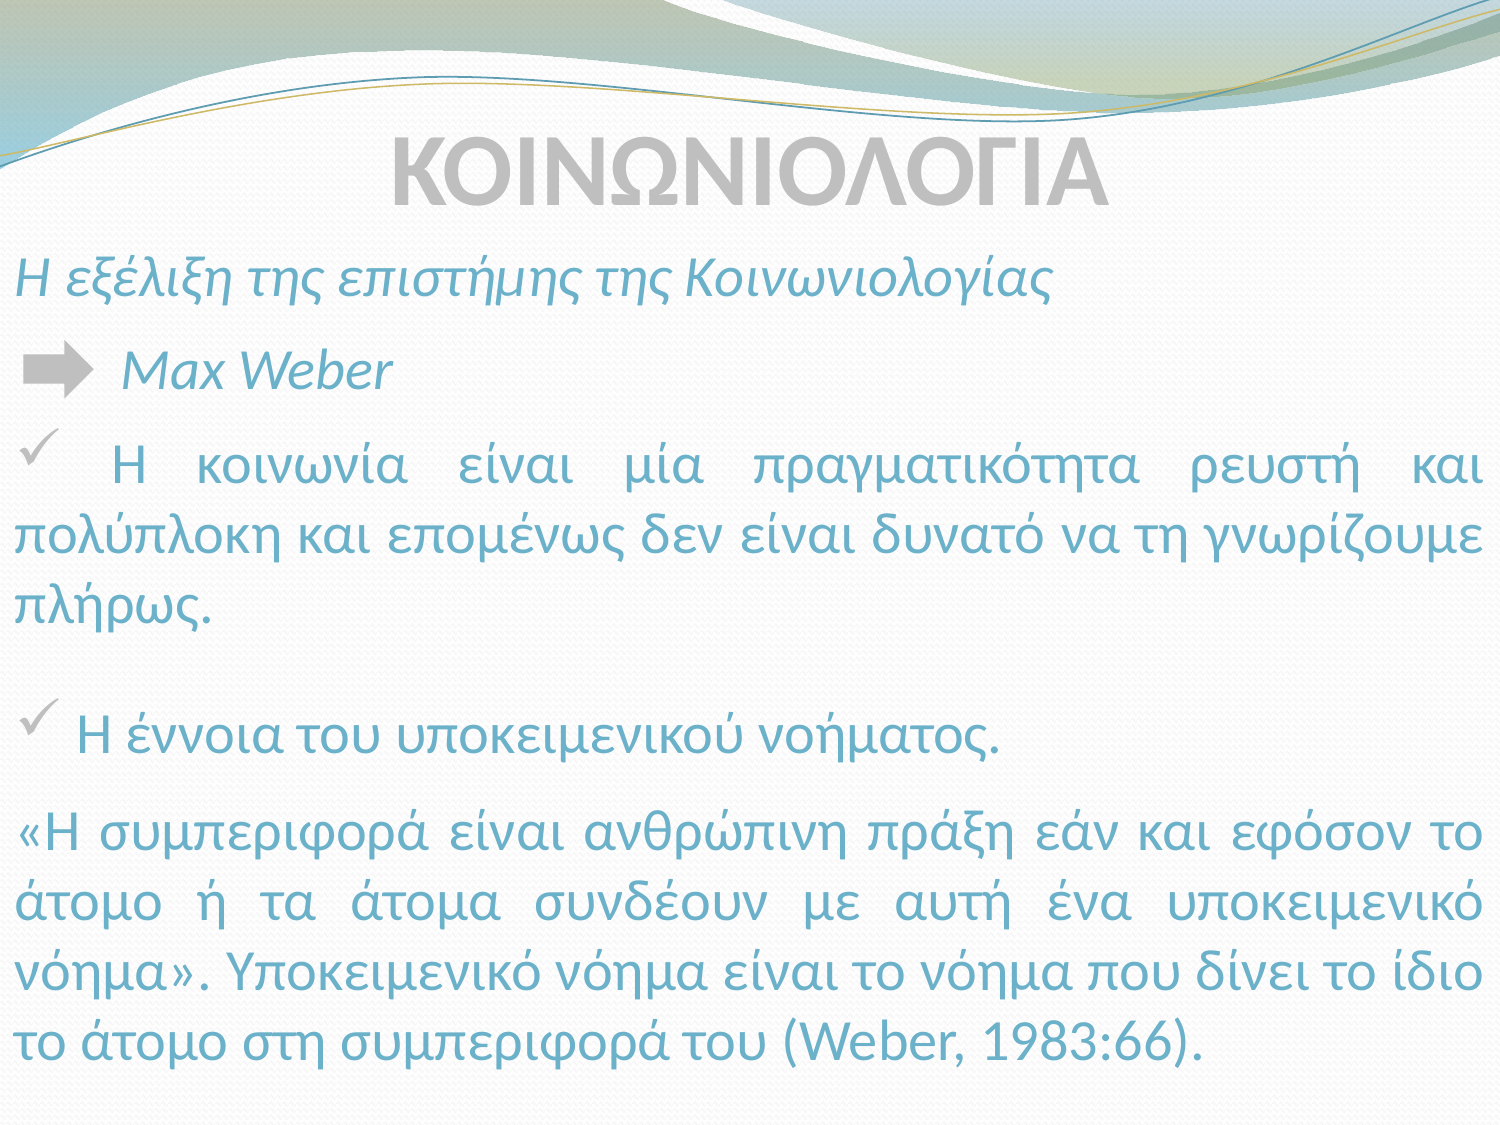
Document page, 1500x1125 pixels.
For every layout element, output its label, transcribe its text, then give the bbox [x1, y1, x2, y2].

text_box Η εξέλιξη της επιστήμης της Κοινωνιολογίας [0, 230, 1500, 316]
text_box «Η συμπεριφορά είναι ανθρώπινη πράξη εάν και εφόσον το άτομο ή τα άτομα συνδέουν με αυτή ένα υποκειμενικό νόημα». Υποκειμενικό νόημα είναι το νόημα που δίνει το ίδιο το άτομο στη συμπεριφορά του (Weber, 1983:66). [0, 785, 1500, 1080]
text_box Η κοινωνία είναι μία πραγματικότητα ρευστή και πολύπλοκη και επομένως δεν είναι δυνατό να τη γνωρίζουμε πλήρως. [0, 417, 1500, 642]
text_box Max Weber [105, 324, 1477, 410]
text_box Η έννοια του υποκειμενικού νοήματος. [0, 687, 1500, 773]
text_box [21, 337, 96, 401]
text_box ΚΟΙΝΩΝΙΟΛΟΓΙΑ [0, 93, 1500, 230]
